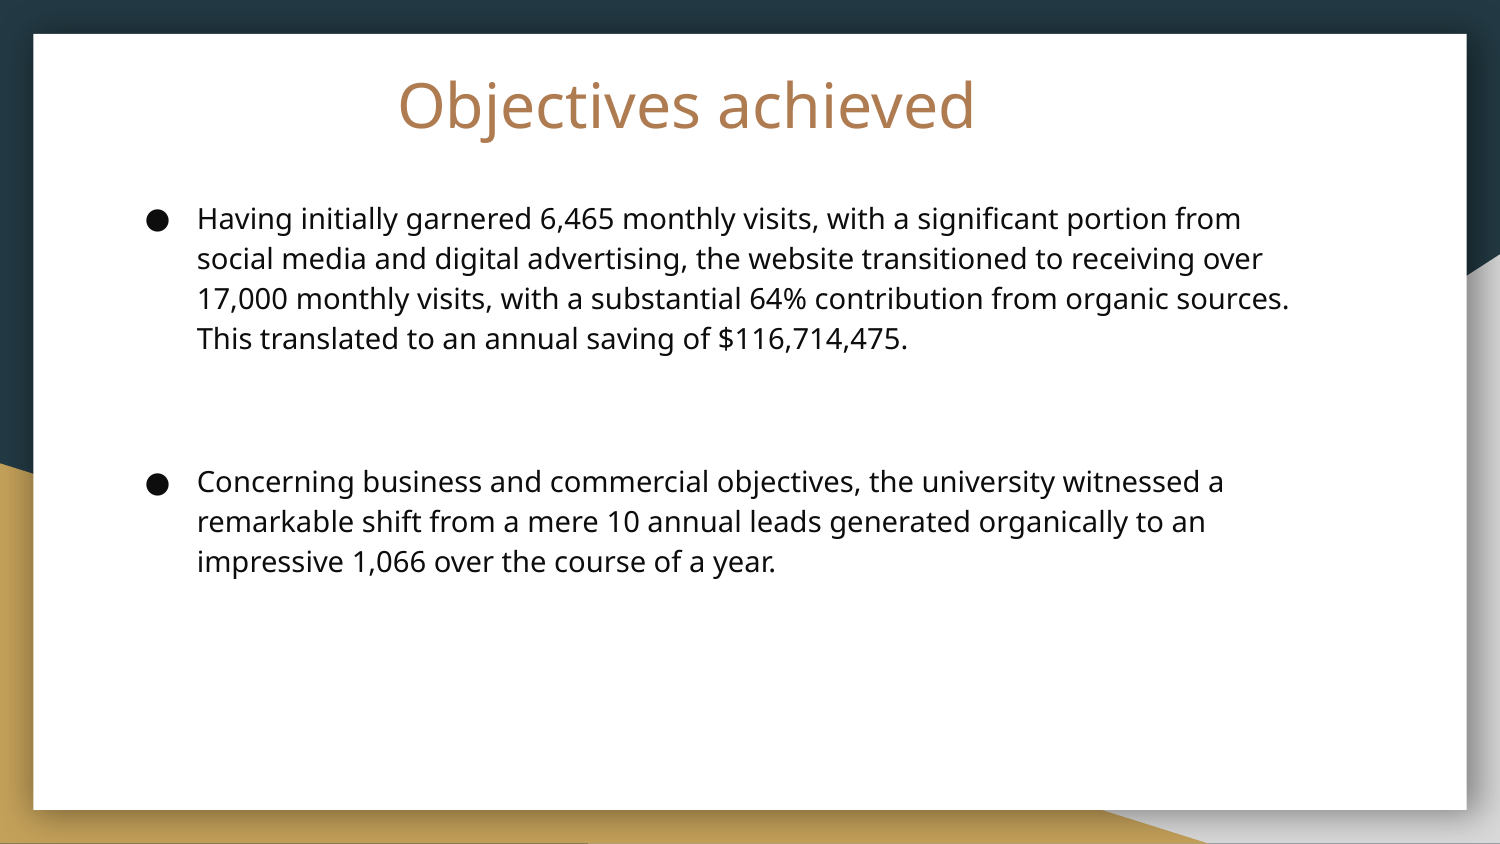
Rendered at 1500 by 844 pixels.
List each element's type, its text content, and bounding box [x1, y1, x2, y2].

title Objectives achieved [71, 51, 1304, 154]
list Having initially garnered 6,465 monthly visits, with a significant portion from social media and digital advertising, the website transitioned to receiving over 17,000 monthly visits, with a substantial 64% contribution from organic sources. This translated to an annual saving of $116,714,475. Concerning business and commercial objectives, the university witnessed a remarkable shift from a mere 10 annual leads generated organically to an impressive 1,066 over the course of a year. [106, 179, 1320, 565]
